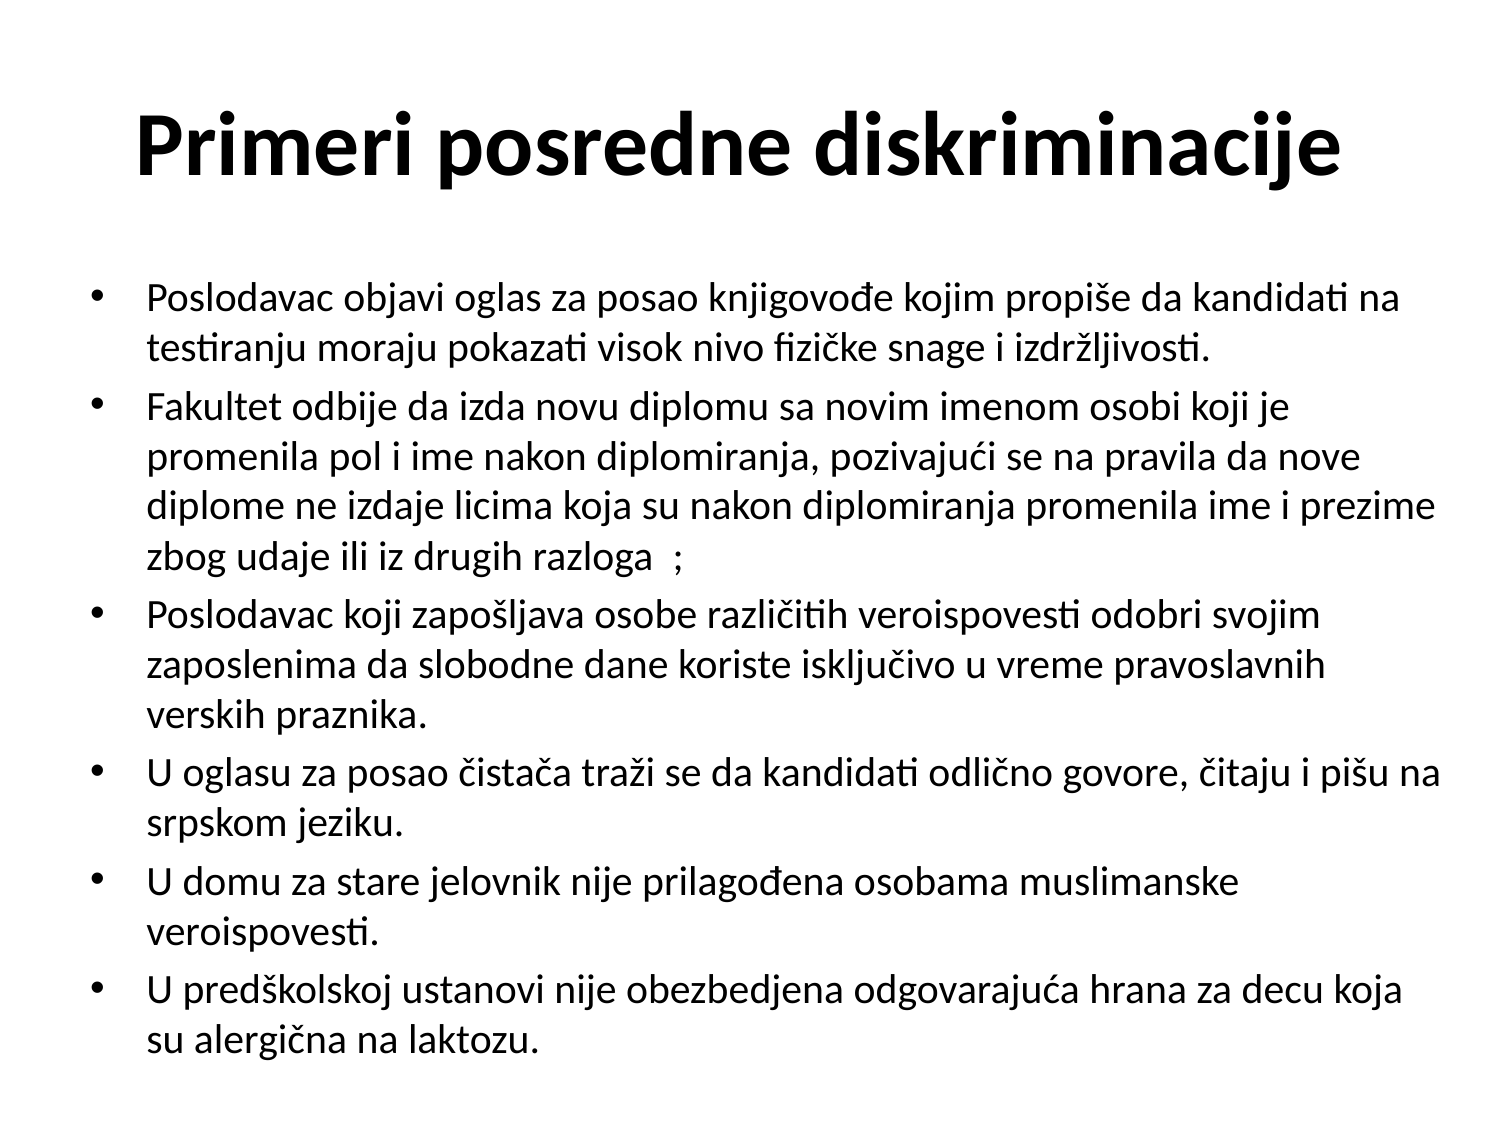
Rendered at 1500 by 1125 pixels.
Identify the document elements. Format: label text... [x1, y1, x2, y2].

list Poslodavac objavi oglas za posao knjigovođe kojim propiše da kandidati na testiranju moraju pokazati visok nivo fizičke snage i izdržljivosti. Fakultet odbije da izda novu diplomu sa novim imenom osobi koji je promenila pol i ime nakon diplomiranja, pozivajući se na pravila da nove diplome ne izdaje licima koja su nakon diplomiranja promenila ime i prezime zbog udaje ili iz drugih razloga ; Poslodavac koji zapošljava osobe različitih veroispovesti odobri svojim zaposlenima da slobodne dane koriste isključivo u vreme pravoslavnih verskih praznika. U oglasu za posao čistača traži se da kandidati odlično govore, čitaju i pišu na srpskom jeziku. U domu za stare jelovnik nije prilagođena osobama muslimanske veroispovesti. U predškolskoj ustanovi nije obezbedjena odgovarajuća hrana za decu koja su alergična na laktozu. [74, 262, 1463, 1088]
title Primeri posredne diskriminacije [74, 44, 1426, 233]
